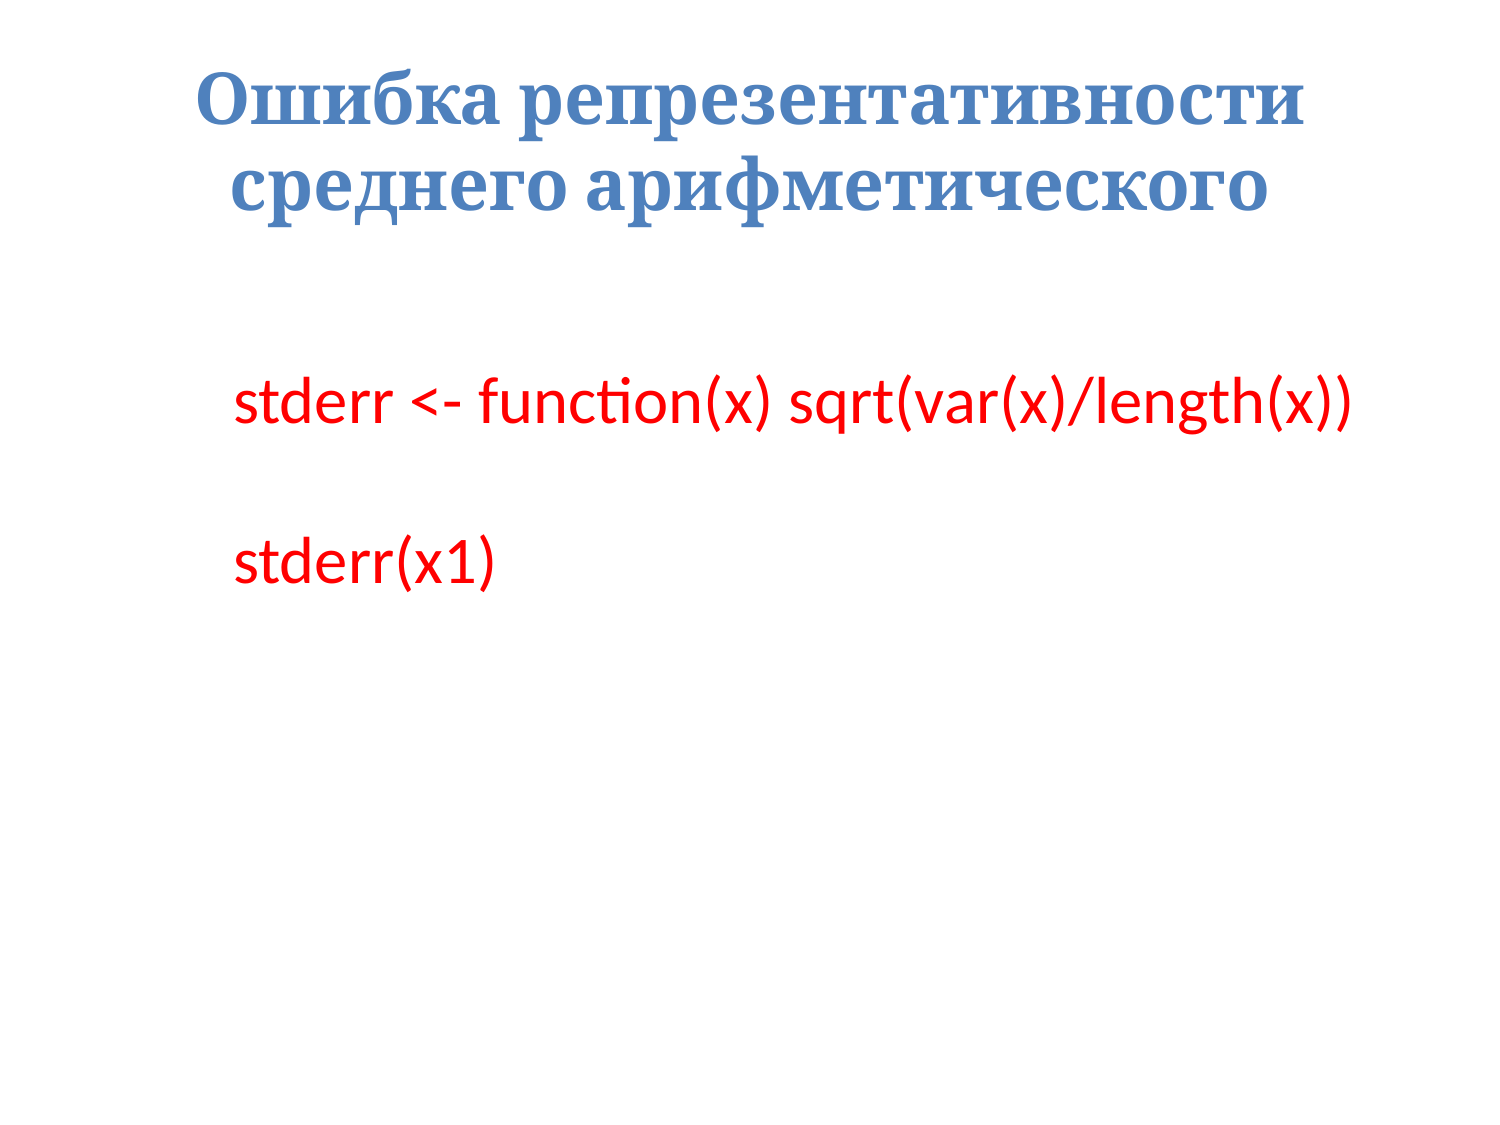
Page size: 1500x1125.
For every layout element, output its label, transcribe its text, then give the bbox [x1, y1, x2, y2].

title Ошибка репрезентативности среднего арифметического [75, 45, 1425, 233]
text_box stderr <- function(x) sqrt(var(x)/length(x)) stderr(x1) [218, 349, 1459, 605]
